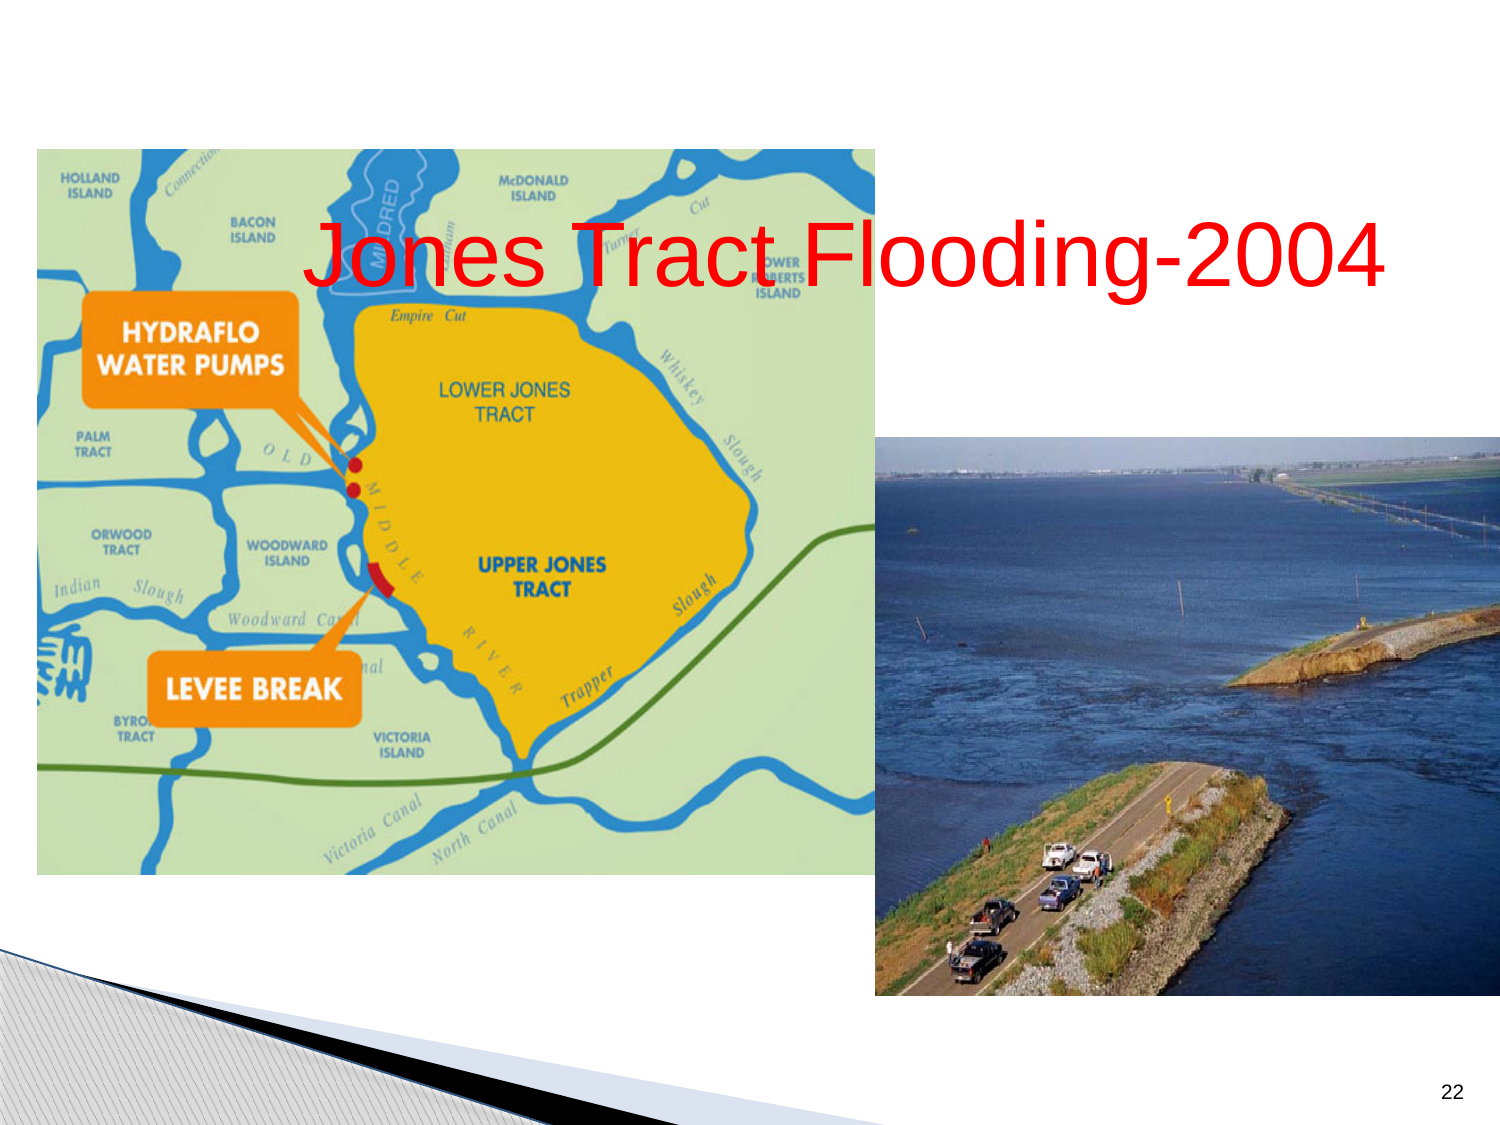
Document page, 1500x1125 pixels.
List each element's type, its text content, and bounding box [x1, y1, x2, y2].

slide_number 22 [1418, 1051, 1479, 1112]
text_box Jones Tract Flooding-2004 [881, 187, 1438, 313]
picture [37, 149, 1500, 996]
